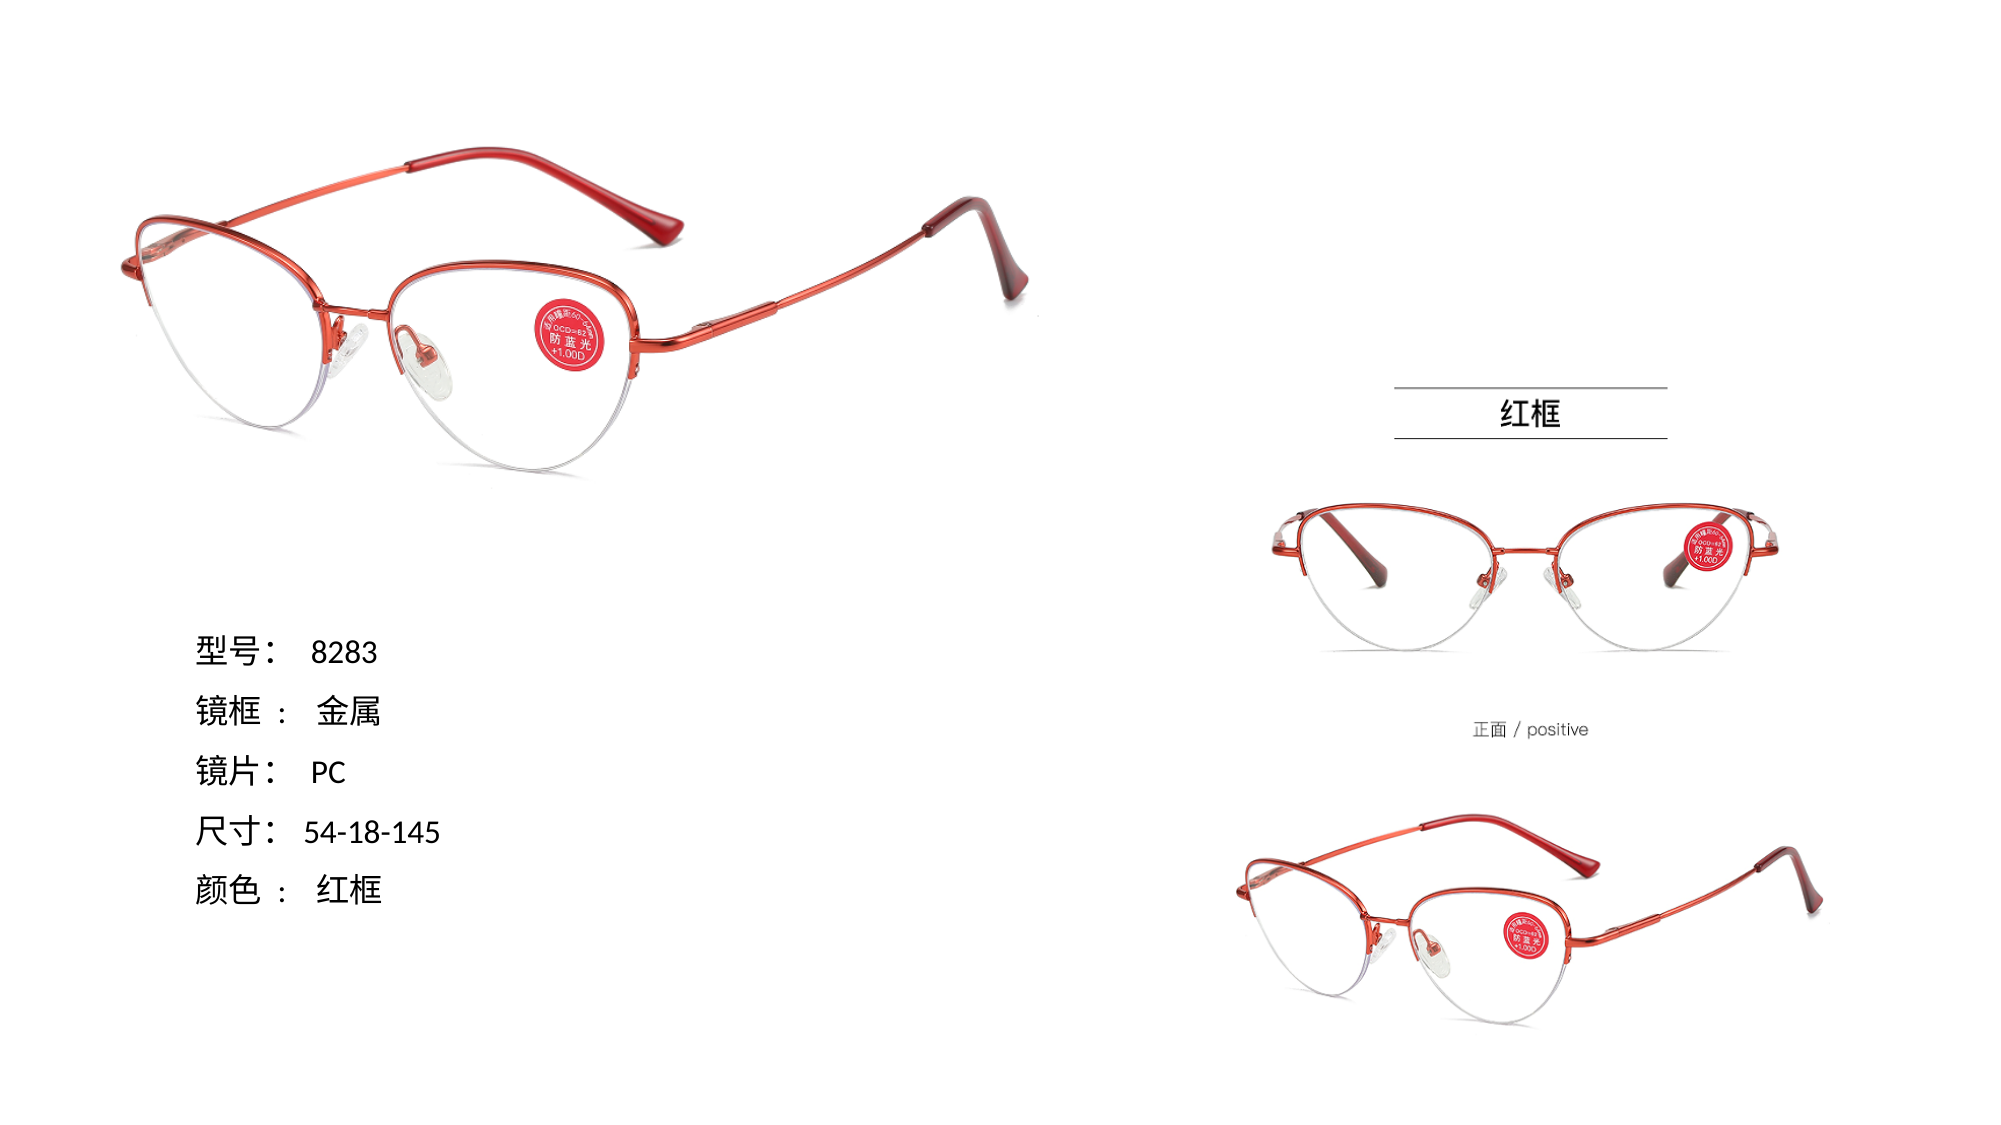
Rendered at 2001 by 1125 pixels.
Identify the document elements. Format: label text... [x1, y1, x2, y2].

picture [1233, 362, 1833, 1051]
text_box 型号： 8283 镜框 : 金属 镜片： PC 尺寸：54-18-145 颜色 : 红框 [180, 602, 648, 996]
picture [100, 105, 1062, 504]
